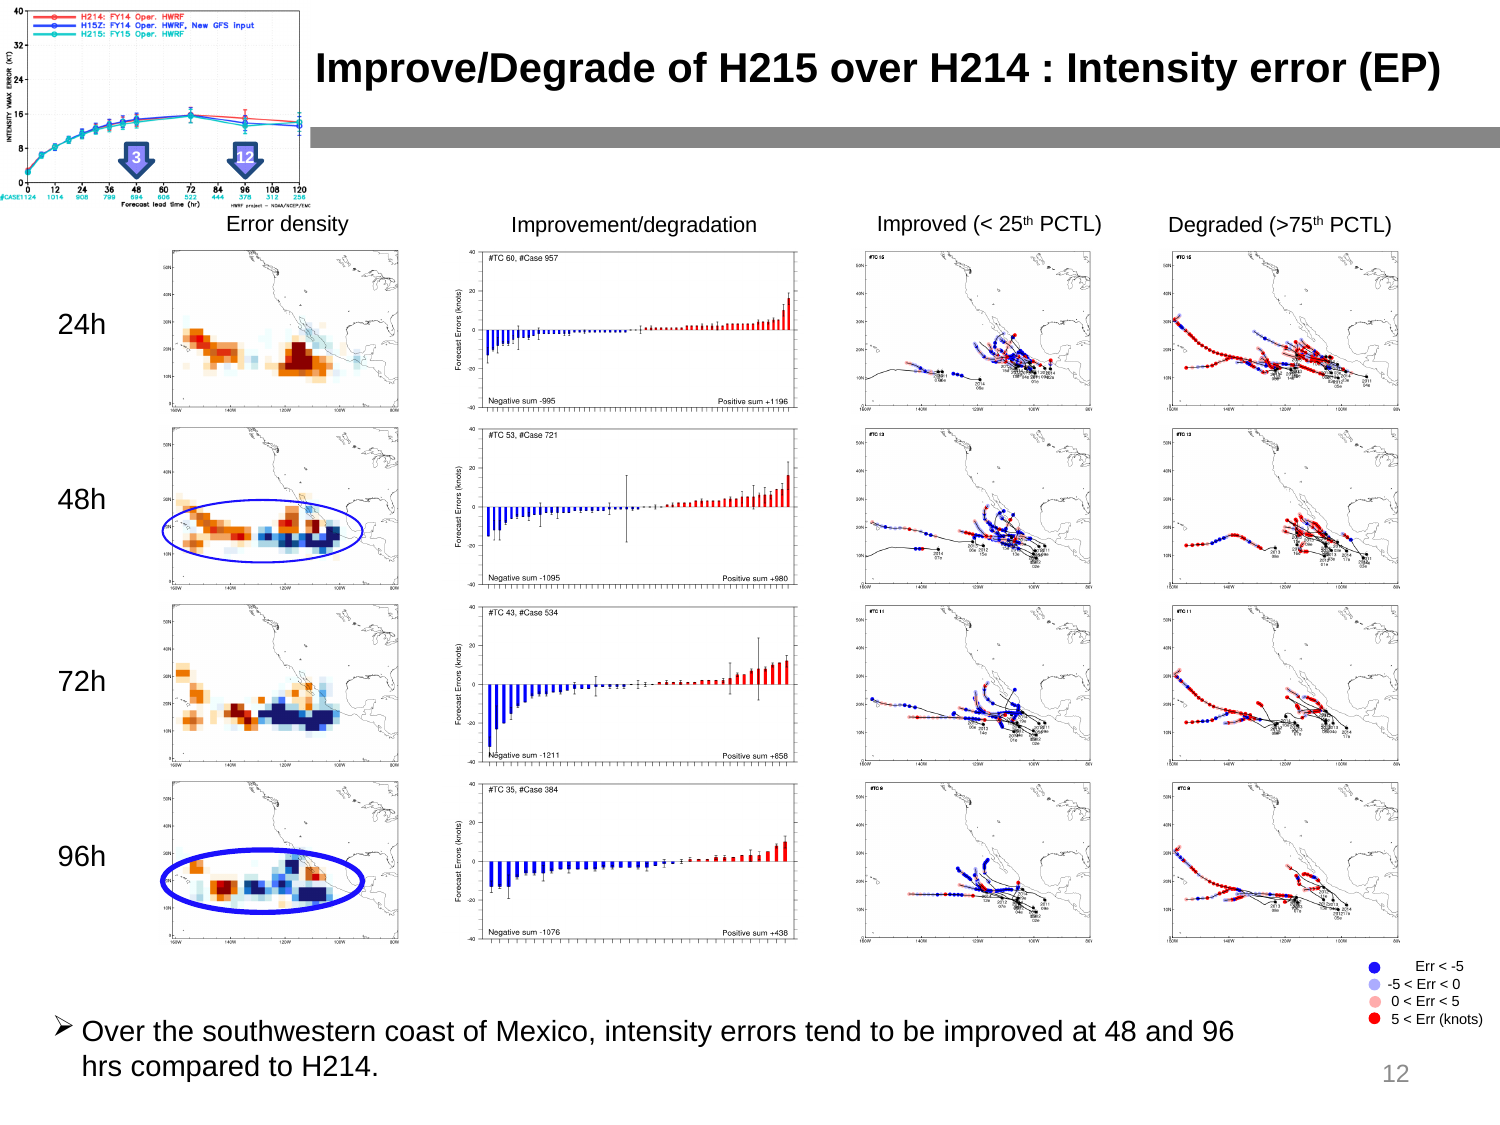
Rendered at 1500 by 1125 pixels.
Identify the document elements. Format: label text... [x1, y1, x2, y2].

picture [850, 602, 1093, 768]
slide_number 12 [1337, 1042, 1425, 1103]
picture [850, 779, 1093, 946]
picture [158, 779, 401, 946]
picture [1158, 424, 1401, 591]
picture [442, 424, 804, 591]
text_box Error density [150, 202, 425, 244]
text_box Degraded (>75th PCTL) [1146, 202, 1414, 244]
text_box Over the southwestern coast of Mexico, intensity errors tend to be improved at 48 and 96 hrs compared to H214. [37, 1004, 1300, 1090]
picture [1158, 602, 1401, 768]
picture [1158, 247, 1401, 414]
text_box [0, 0, 311, 208]
picture [850, 424, 1093, 591]
picture [442, 602, 804, 769]
picture [158, 602, 401, 768]
picture [850, 247, 1093, 414]
text_box Improved (< 25th PCTL) [854, 202, 1125, 244]
picture [158, 424, 401, 591]
text_box Improvement/degradation [474, 202, 800, 244]
picture [158, 247, 401, 414]
text_box 96h [42, 830, 122, 881]
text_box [1368, 949, 1500, 1037]
text_box 72h [42, 655, 122, 706]
text_box 48h [42, 473, 122, 523]
picture [442, 779, 804, 946]
picture [442, 247, 804, 414]
picture [1158, 779, 1401, 946]
text_box 24h [42, 298, 122, 348]
title Improve/Degrade of H215 over H214 : Intensity error (EP) [315, 20, 1500, 113]
